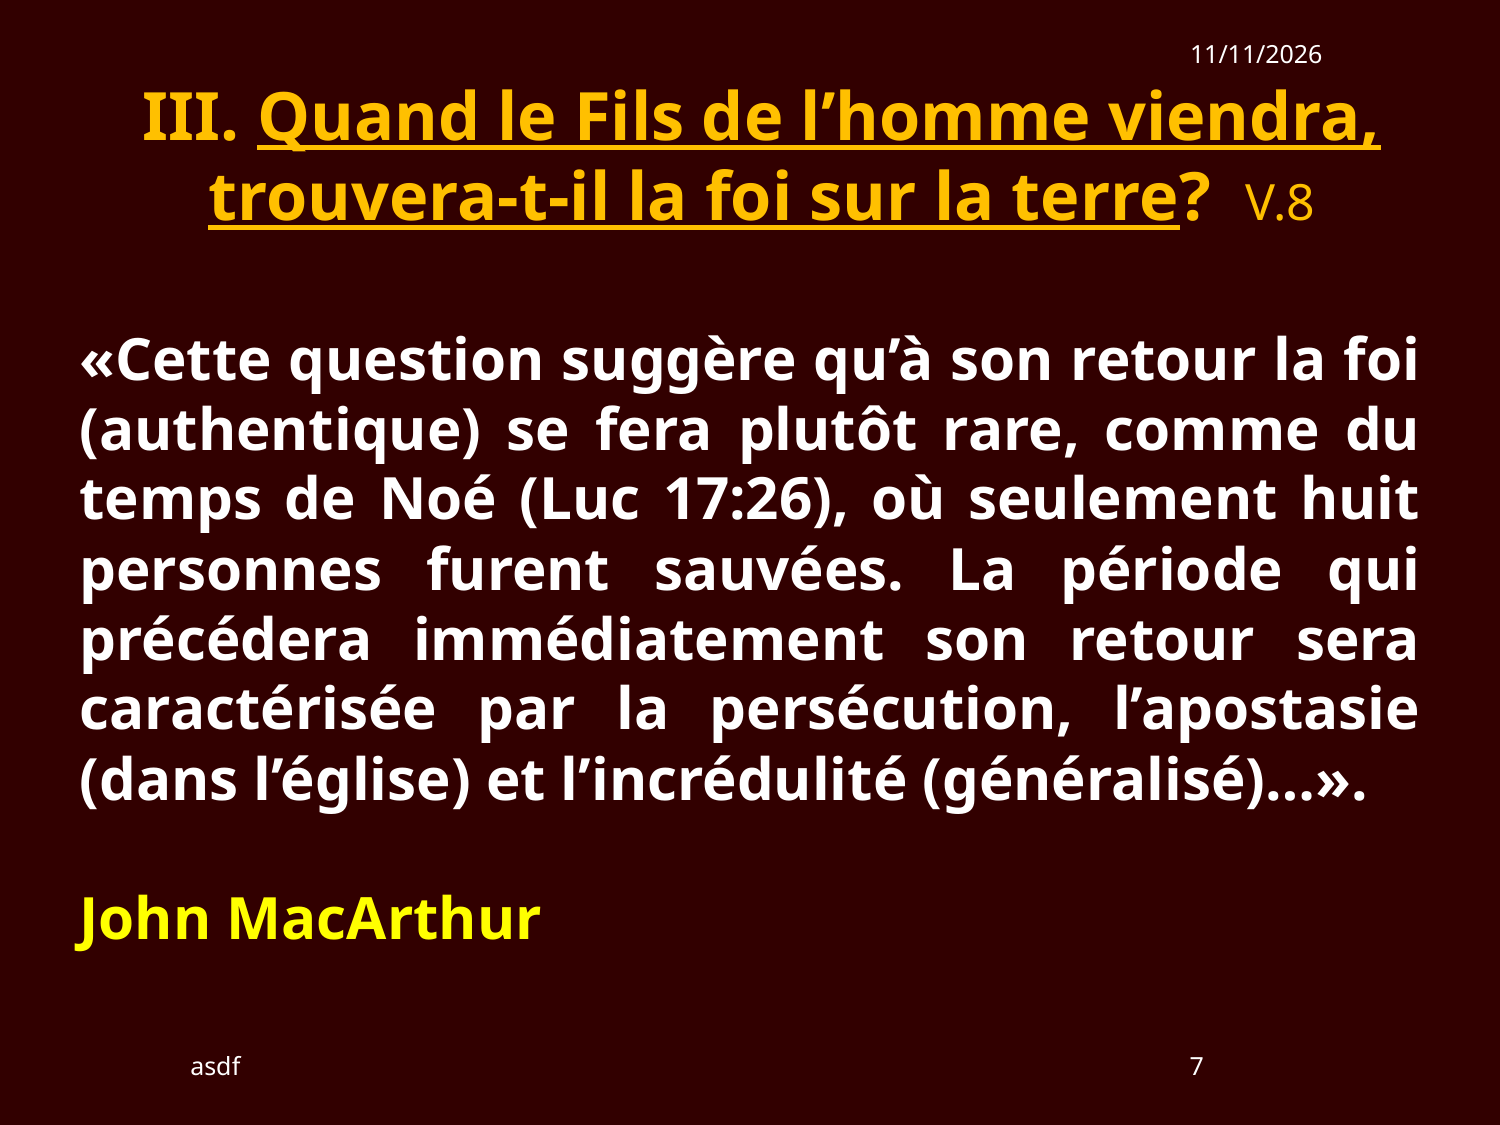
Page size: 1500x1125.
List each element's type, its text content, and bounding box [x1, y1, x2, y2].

slide_number 7 [1174, 1042, 1362, 1103]
text_box «Cette question suggère qu’à son retour la foi (authentique) se fera plutôt rare, comme du temps de Noé (Luc 17:26), où seulement huit personnes furent sauvées. La période qui précédera immédiatement son retour sera caractérisée par la persécution, l’apostasie (dans l’église) et l’incrédulité (généralisé)…». John MacArthur [64, 314, 1436, 1029]
footer asdf [175, 1042, 1013, 1103]
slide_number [1175, 31, 1475, 91]
text_box III. Quand le Fils de l’homme viendra, trouvera-t-il la foi sur la terre? V.8 [76, 66, 1447, 241]
